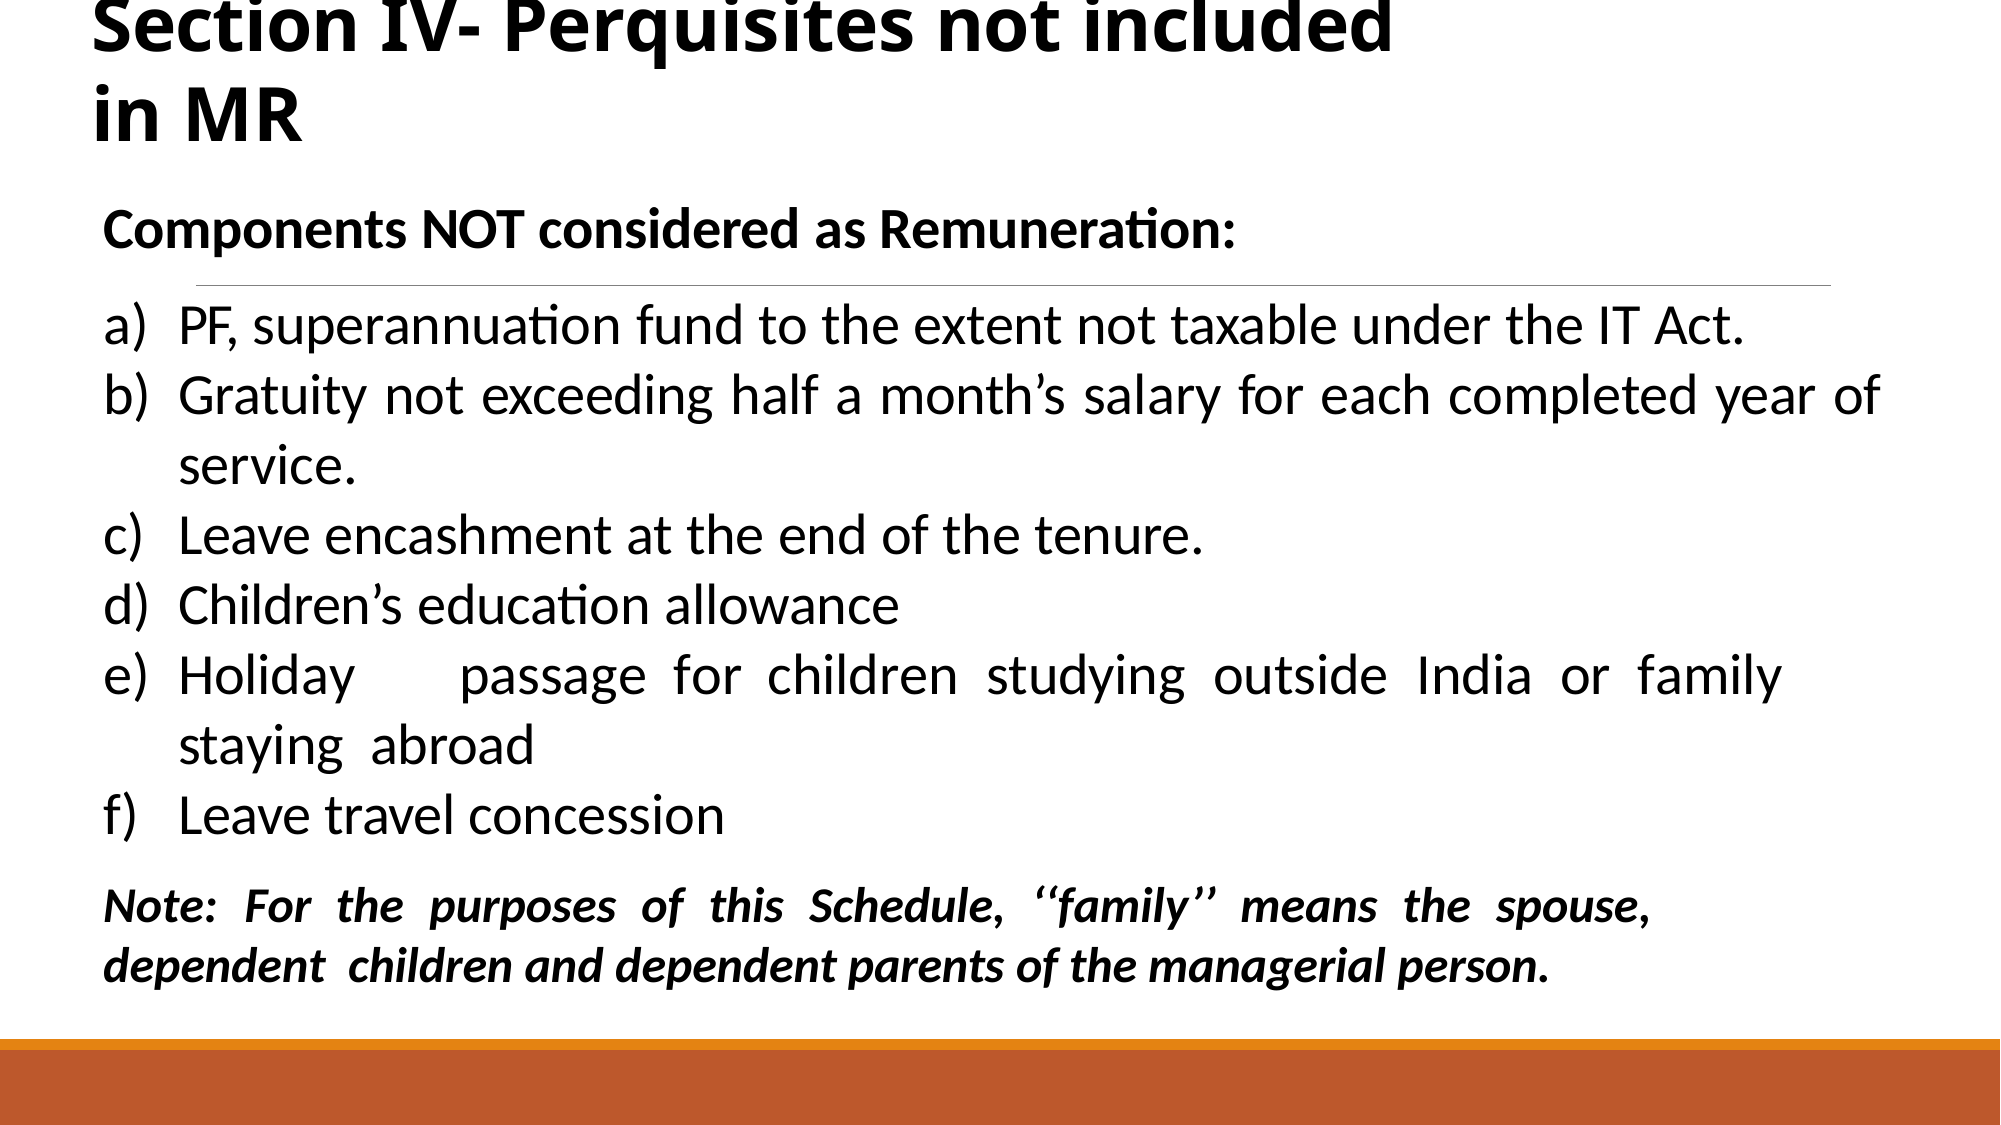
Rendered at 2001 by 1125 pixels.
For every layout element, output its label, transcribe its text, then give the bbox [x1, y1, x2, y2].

title Section IV- Perquisites not included in MR [89, 0, 1397, 157]
text_box Components NOT considered as Remuneration: PF, superannuation fund to the extent not taxable under the IT Act. Gratuity not exceeding half a month’s salary for each completed year of service. Leave encashment at the end of the tenure. Children’s education allowance Holiday passage for children studying outside India or family staying abroad Leave travel concession Note: For the purposes of this Schedule, ‘‘family’’ means the spouse, dependent children and dependent parents of the managerial person. [100, 161, 1899, 993]
